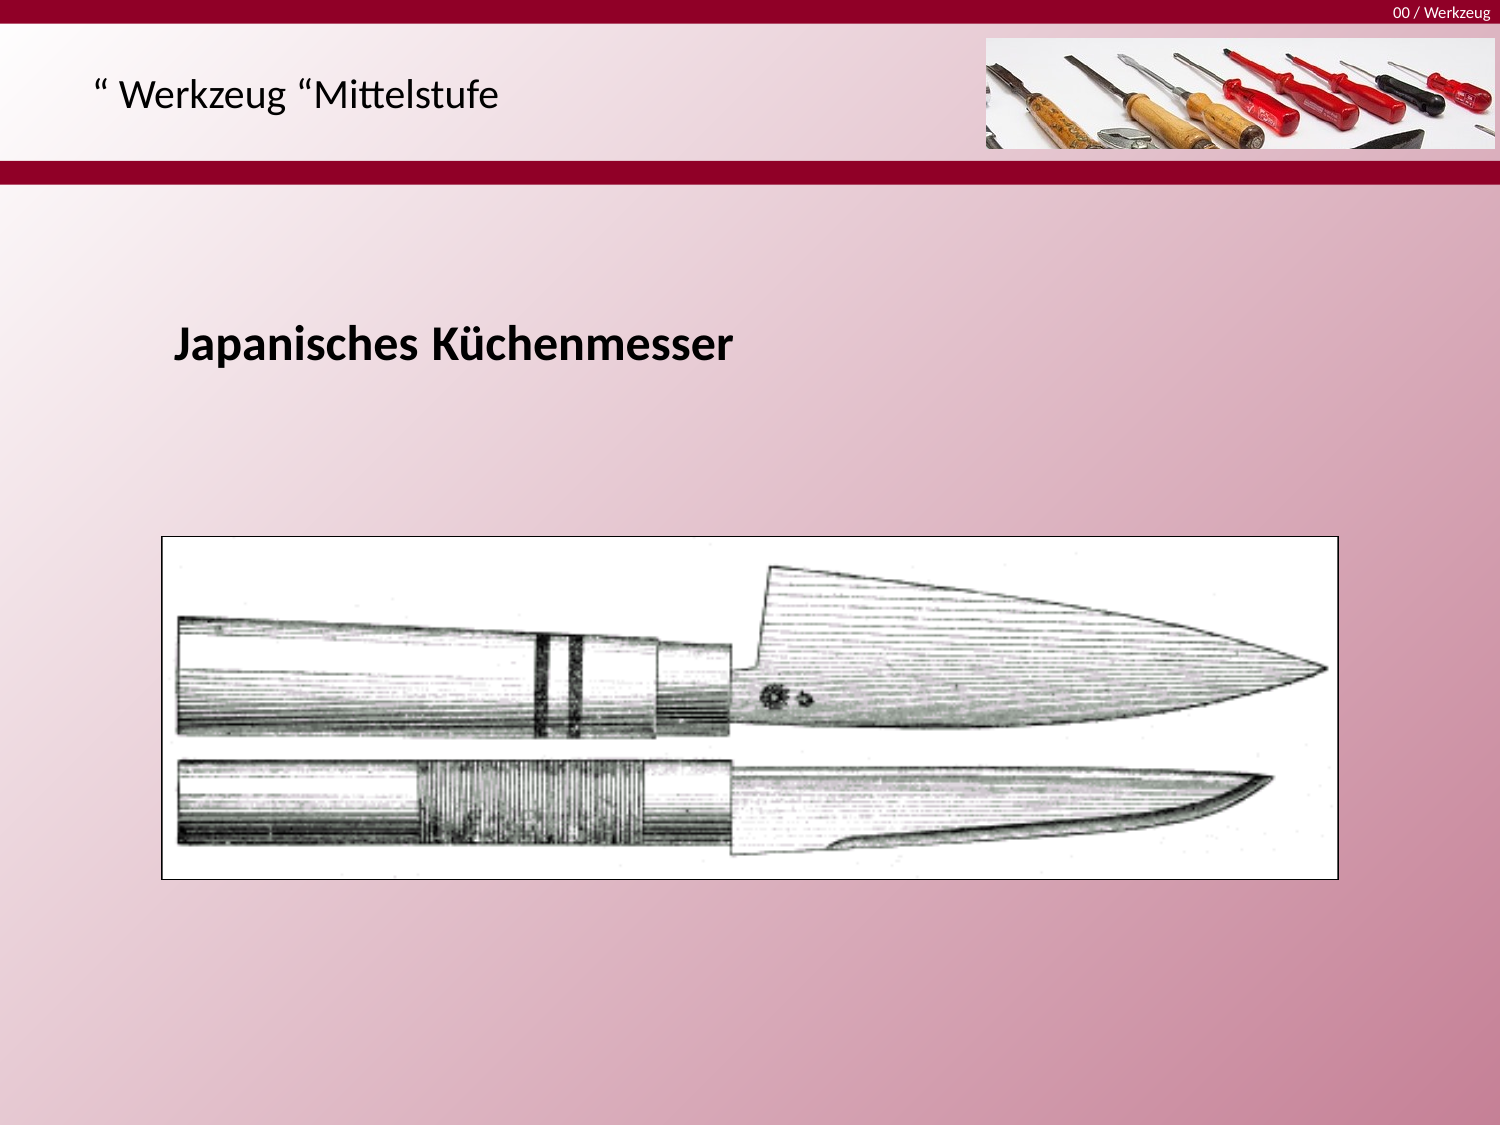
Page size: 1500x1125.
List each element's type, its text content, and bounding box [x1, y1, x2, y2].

text_box Japanisches Küchenmesser [159, 303, 1122, 379]
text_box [162, 537, 1338, 879]
picture [986, 38, 1495, 149]
